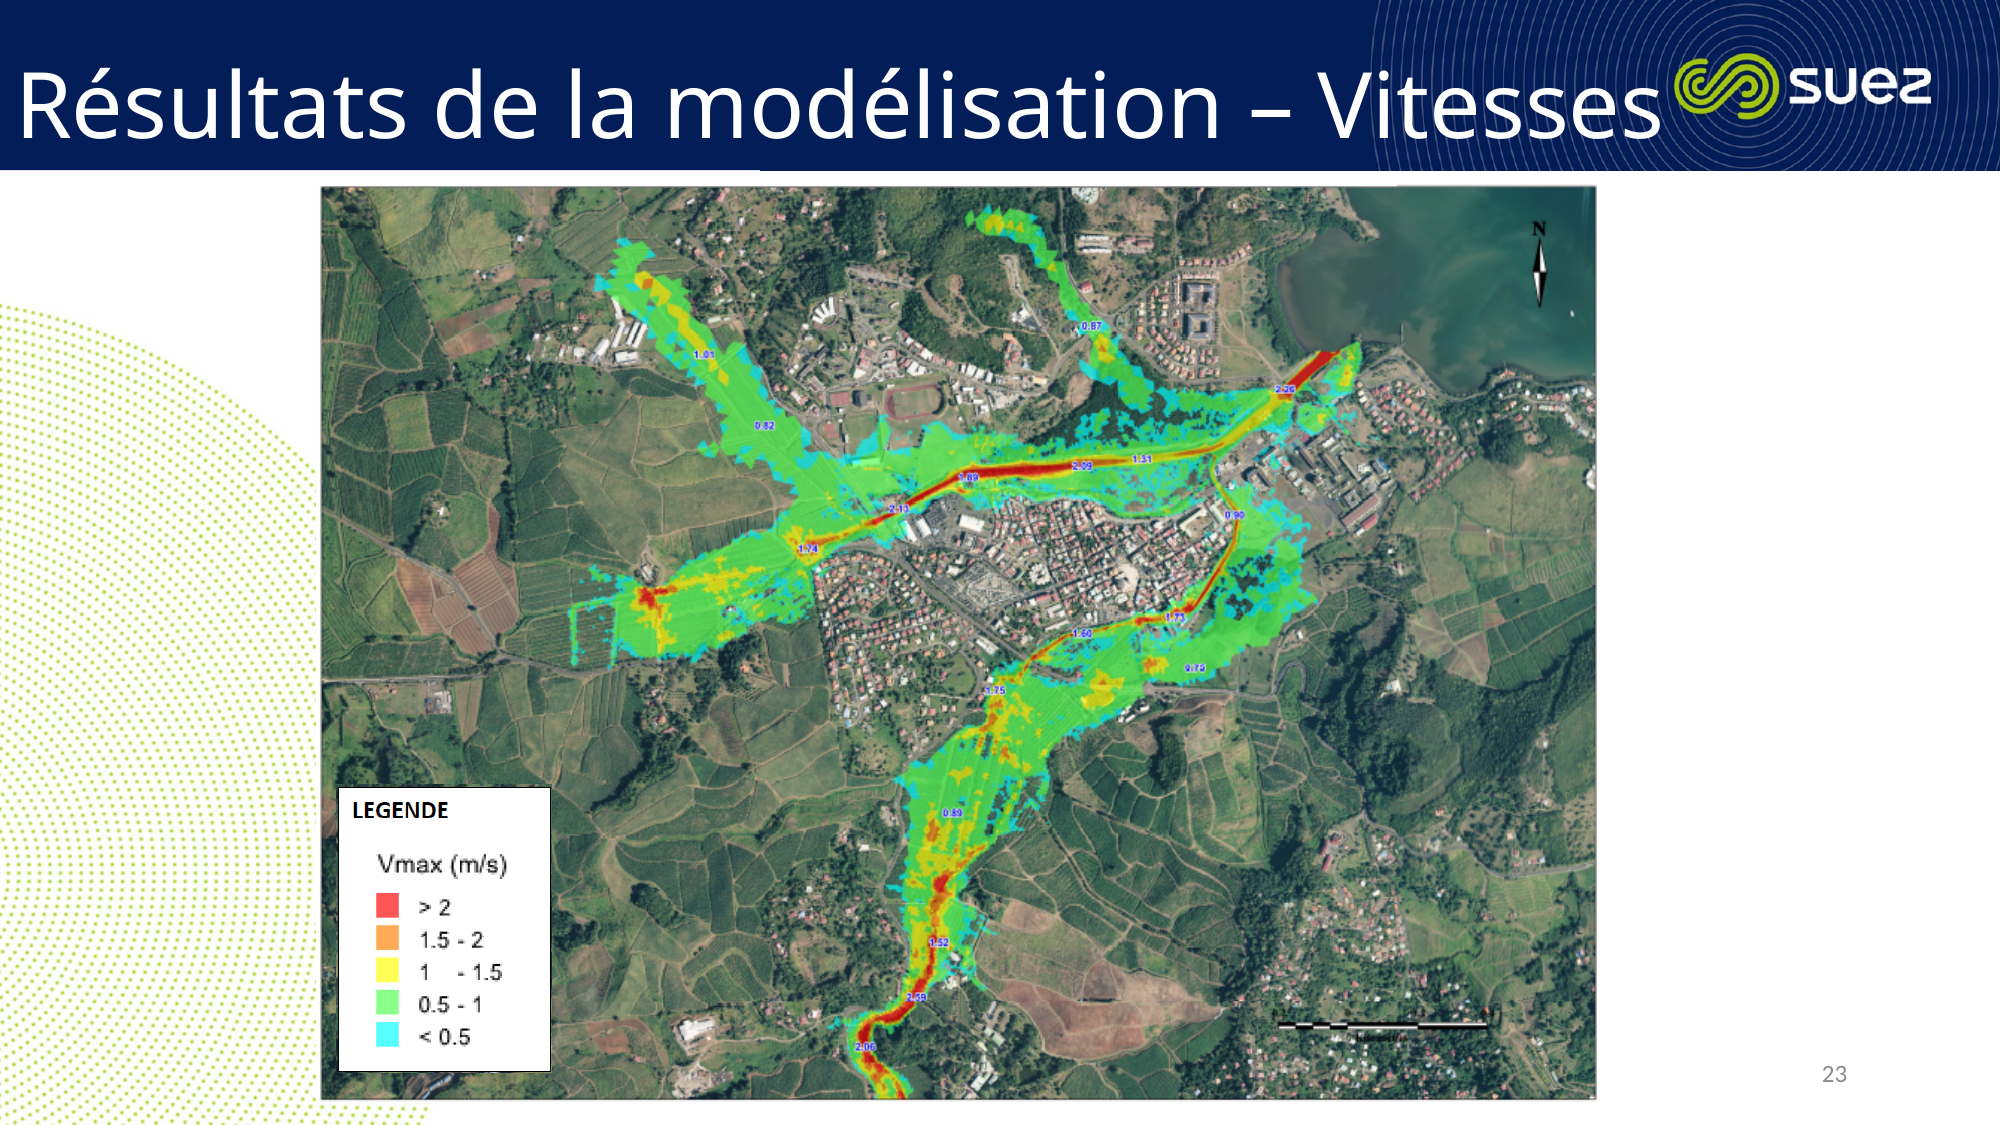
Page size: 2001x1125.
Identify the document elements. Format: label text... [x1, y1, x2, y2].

title Résultats de la modélisation – Vitesses [0, 0, 1725, 218]
slide_number 23 [1600, 1042, 1863, 1103]
picture [0, 182, 1600, 1125]
picture [1725, 0, 2000, 171]
